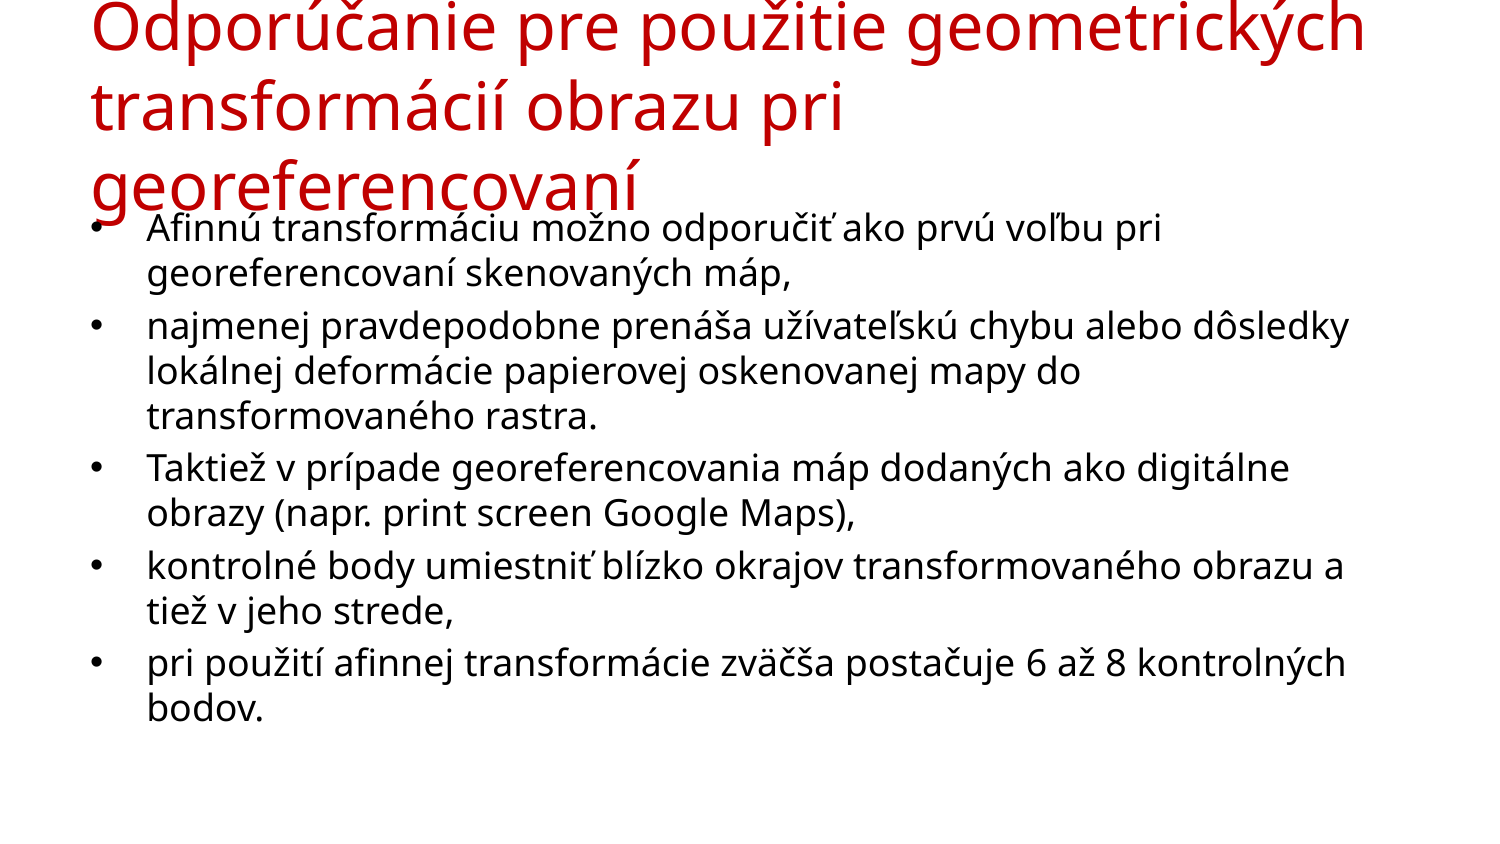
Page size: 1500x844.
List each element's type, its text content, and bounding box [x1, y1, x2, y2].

list Afinnú transformáciu možno odporučiť ako prvú voľbu pri georeferencovaní skenovaných máp, najmenej pravdepodobne prenáša užívateľskú chybu alebo dôsledky lokálnej deformácie papierovej oskenovanej mapy do transformovaného rastra. Taktiež v prípade georeferencovania máp dodaných ako digitálne obrazy (napr. print screen Google Maps), kontrolné body umiestniť blízko okrajov transformovaného obrazu a tiež v jeho strede, pri použití afinnej transformácie zväčša postačuje 6 až 8 kontrolných bodov. [75, 196, 1425, 754]
title Odporúčanie pre použitie geometrických transformácií obrazu pri georeferencovaní [75, 33, 1425, 175]
